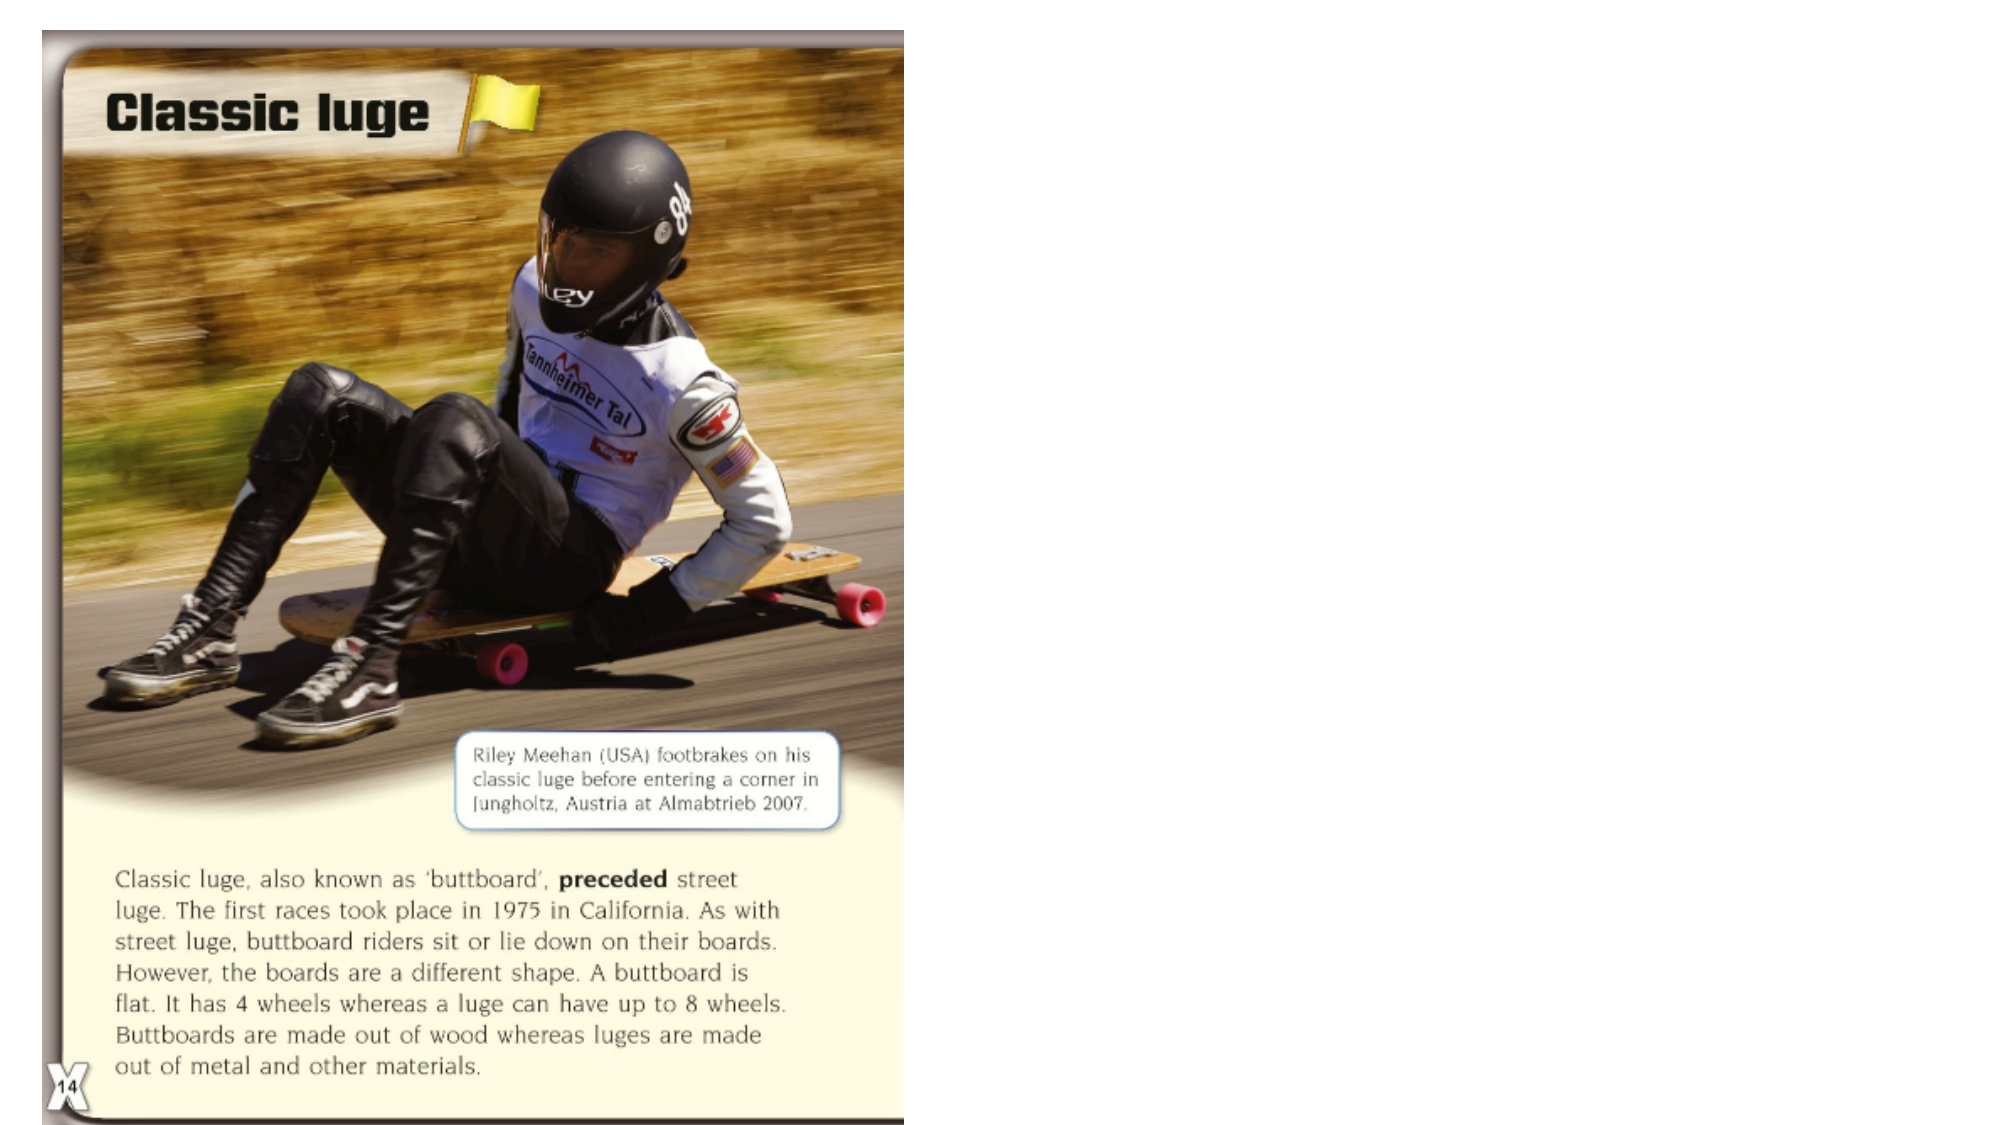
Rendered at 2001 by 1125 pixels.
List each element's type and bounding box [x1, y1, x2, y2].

picture [42, 30, 904, 1125]
